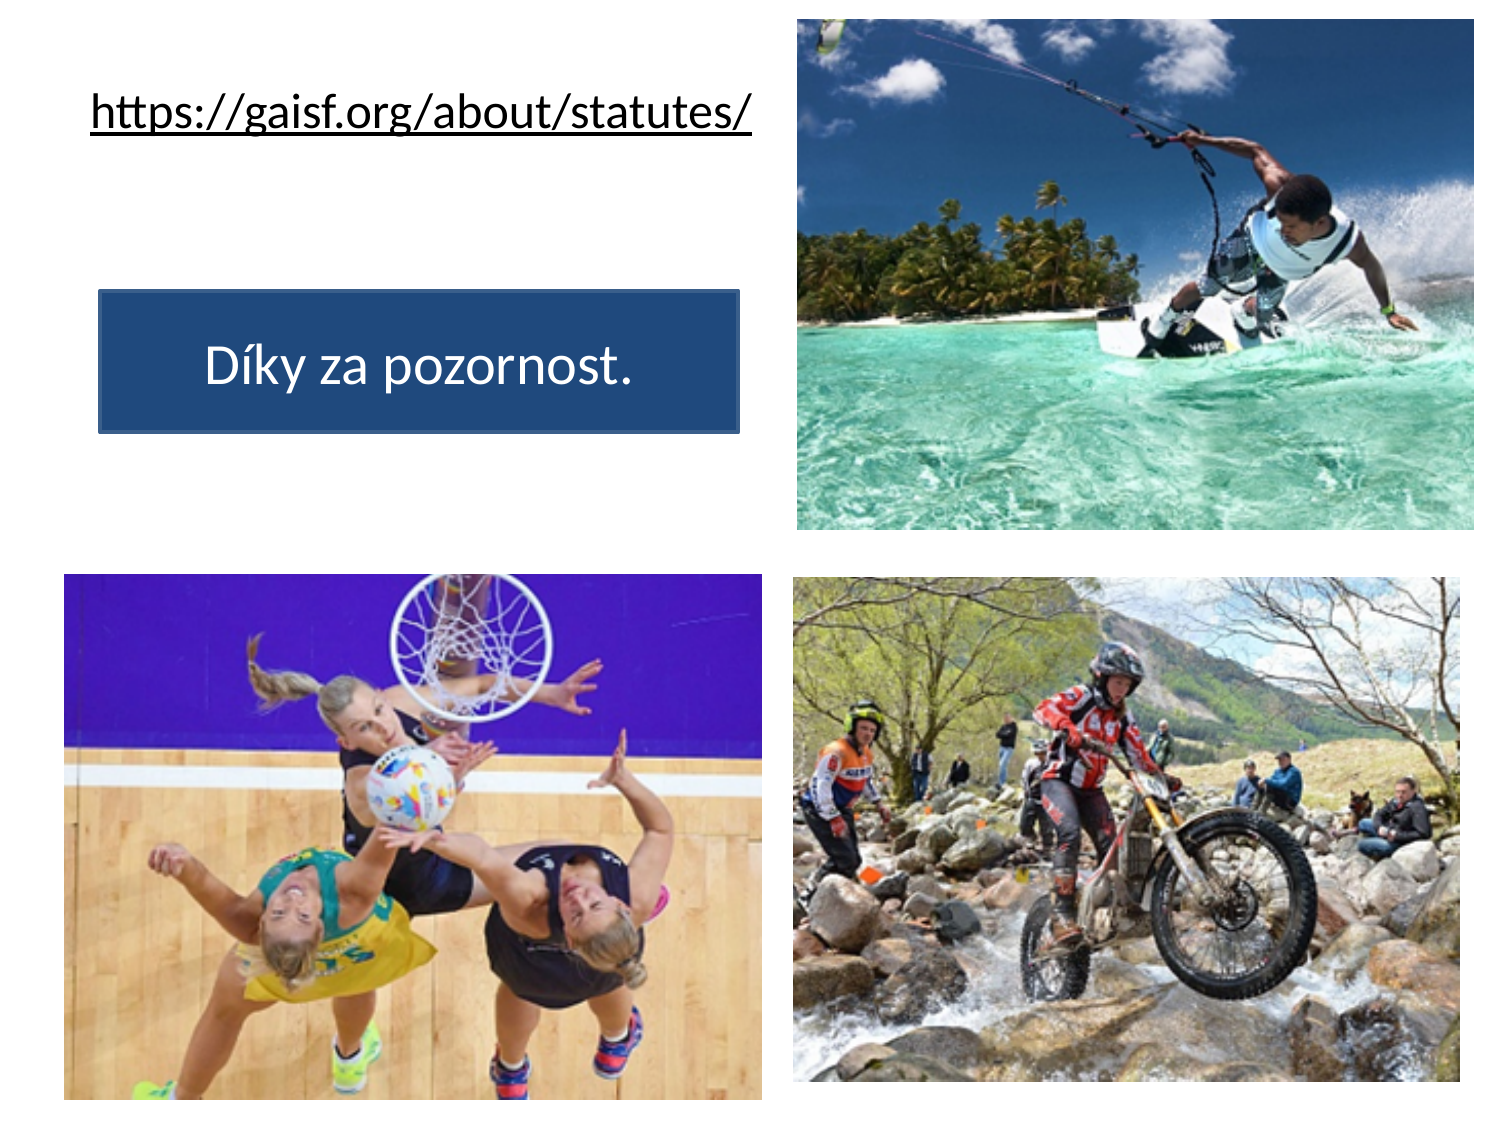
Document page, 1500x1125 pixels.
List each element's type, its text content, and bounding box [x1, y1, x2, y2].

title https://gaisf.org/about/statutes/ [75, 45, 791, 173]
picture [793, 577, 1460, 1082]
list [64, 573, 763, 1100]
text_box Díky za pozornost. [98, 289, 740, 434]
picture [796, 18, 1474, 530]
